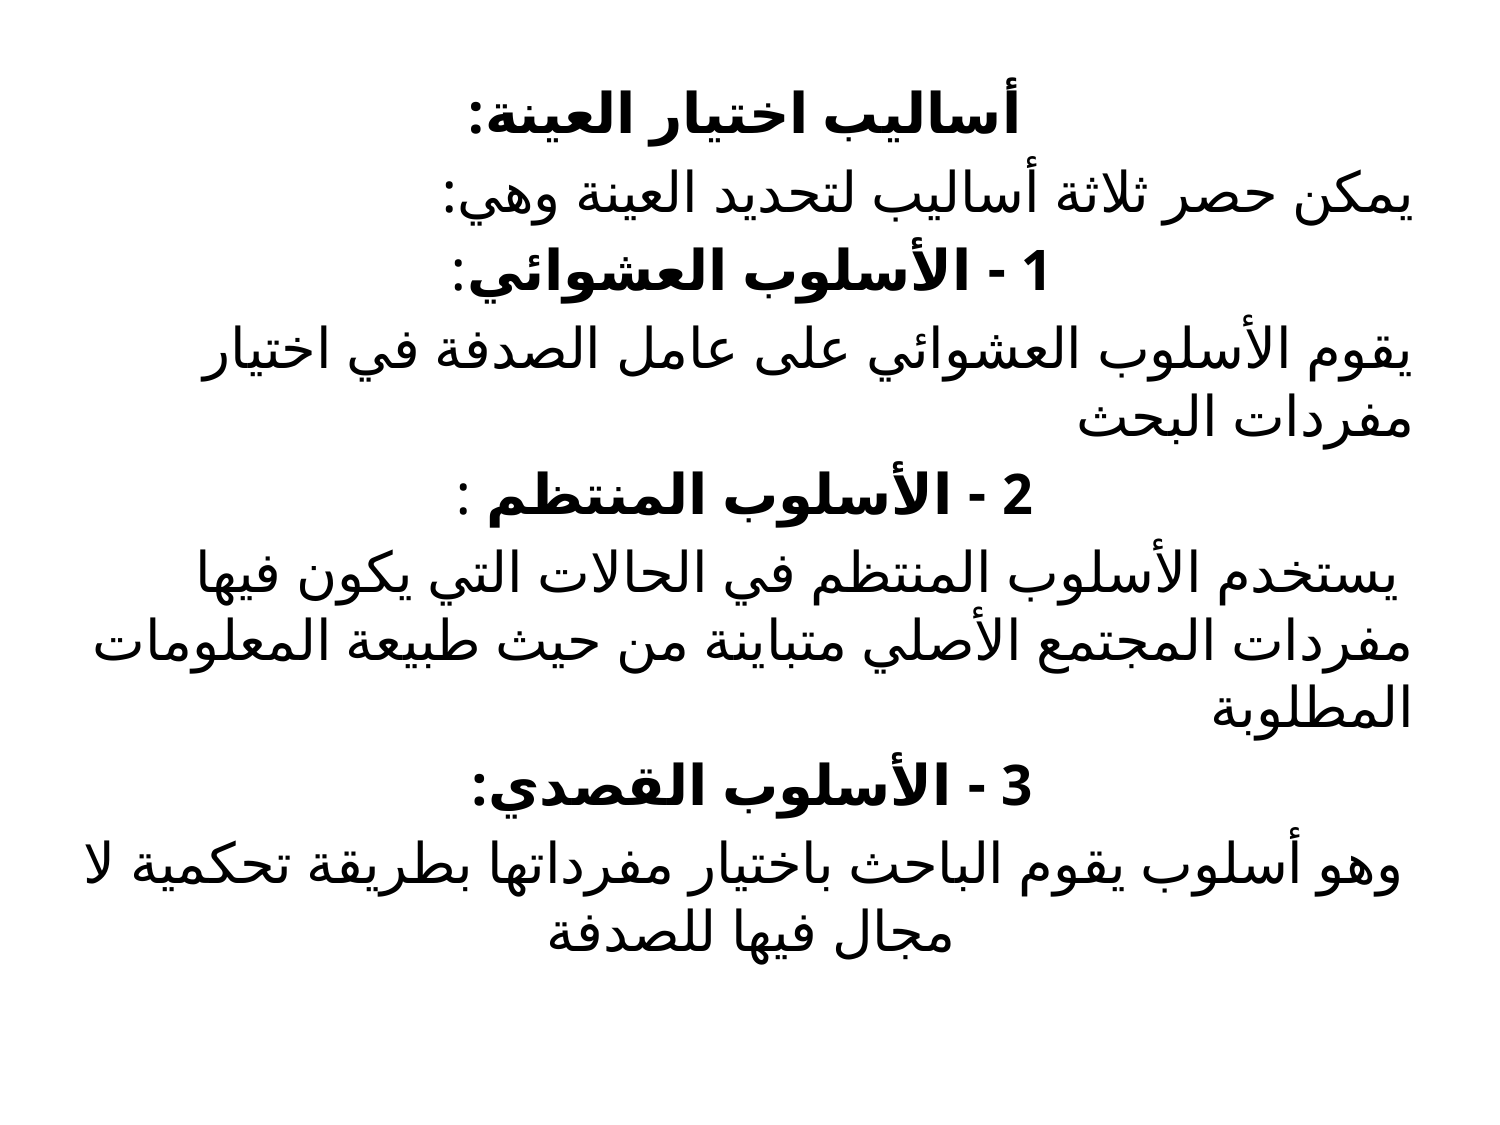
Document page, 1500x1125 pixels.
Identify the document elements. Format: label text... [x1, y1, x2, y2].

subtitle أساليب اختيار العينة: يمكن حصر ثلاثة أساليب لتحديد العينة وهي: 1 - الأسلوب العشوائي: يقوم الأسلوب العشوائي على عامل الصدفة في اختيار مفردات البحث 2 - الأسلوب المنتظم : يستخدم الأسلوب المنتظم في الحالات التي يكون فيها مفردات المجتمع الأصلي متباينة من حيث طبيعة المعلومات المطلوبة 3 - الأسلوب القصدي: وهو أسلوب يقوم الباحث باختيار مفرداتها بطريقة تحكمية لا مجال فيها للصدفة [58, 70, 1430, 973]
